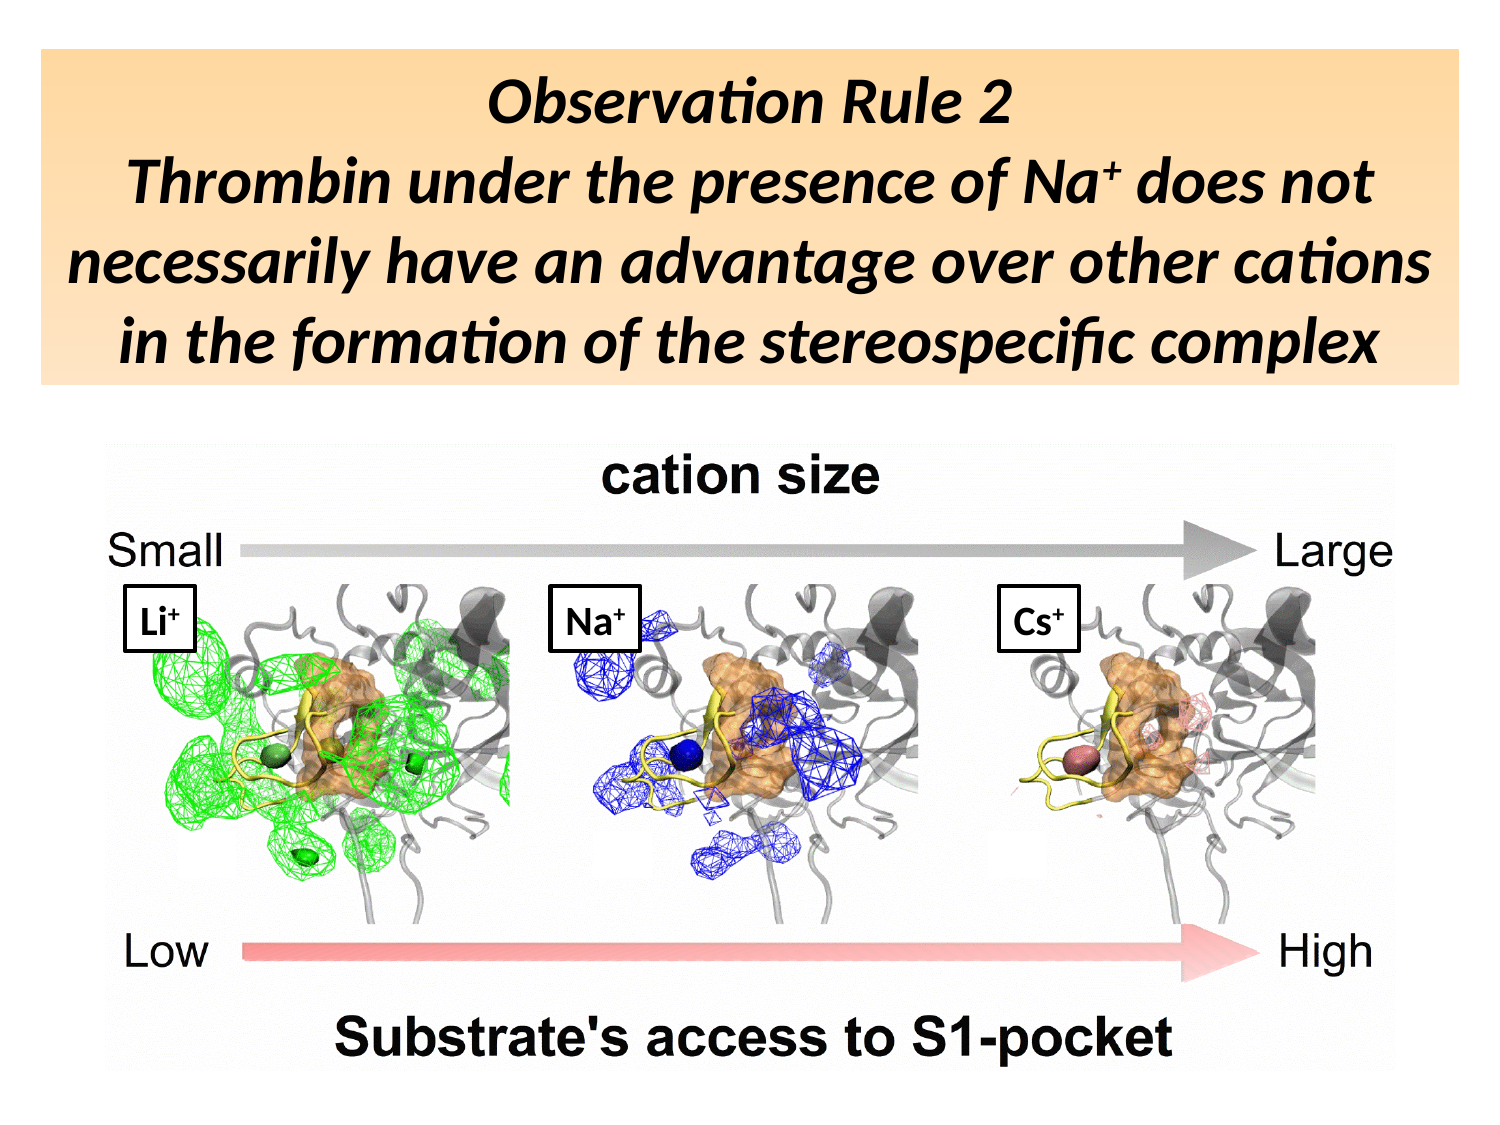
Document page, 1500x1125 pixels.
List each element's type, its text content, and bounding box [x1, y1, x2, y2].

text_box Observation Rule 2 Thrombin under the presence of Na+ does not necessarily have an advantage over other cations in the formation of the stereospecific complex [41, 49, 1459, 385]
picture [102, 438, 1397, 1071]
